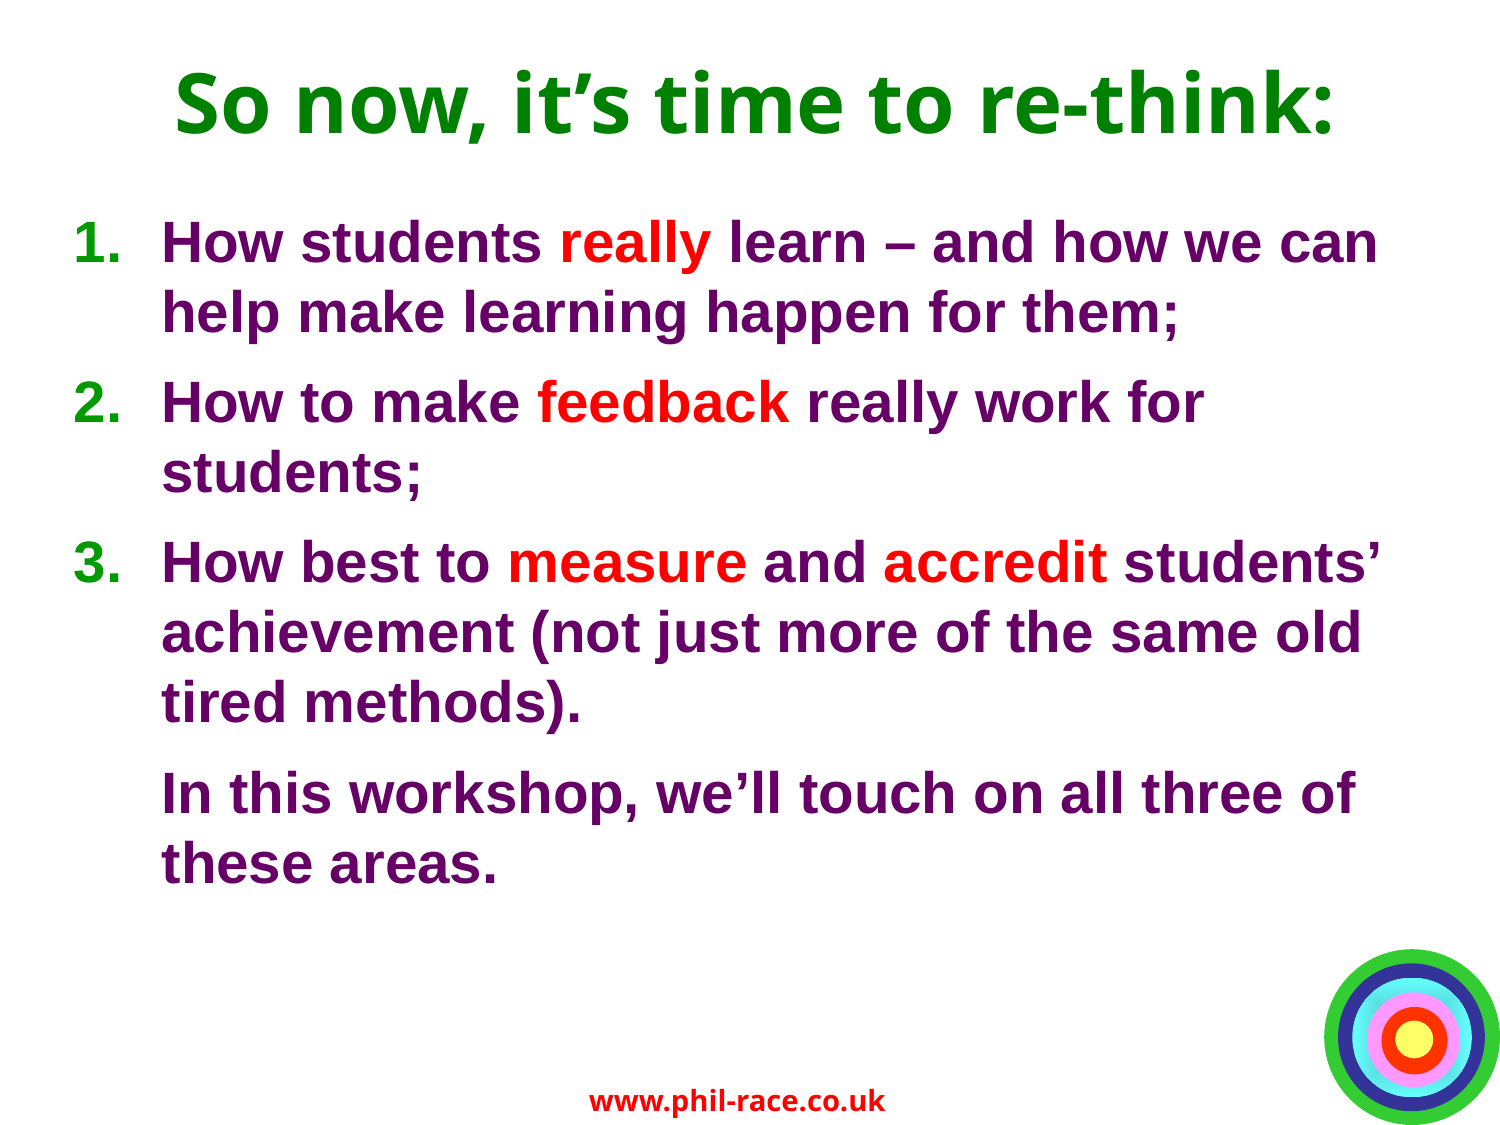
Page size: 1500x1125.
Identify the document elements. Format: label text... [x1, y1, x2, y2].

list How students really learn – and how we can help make learning happen for them; How to make feedback really work for students; How best to measure and accredit students’ achievement (not just more of the same old tired methods). In this workshop, we’ll touch on all three of these areas. [58, 196, 1471, 963]
title So now, it’s time to re-think: [40, 30, 1471, 185]
